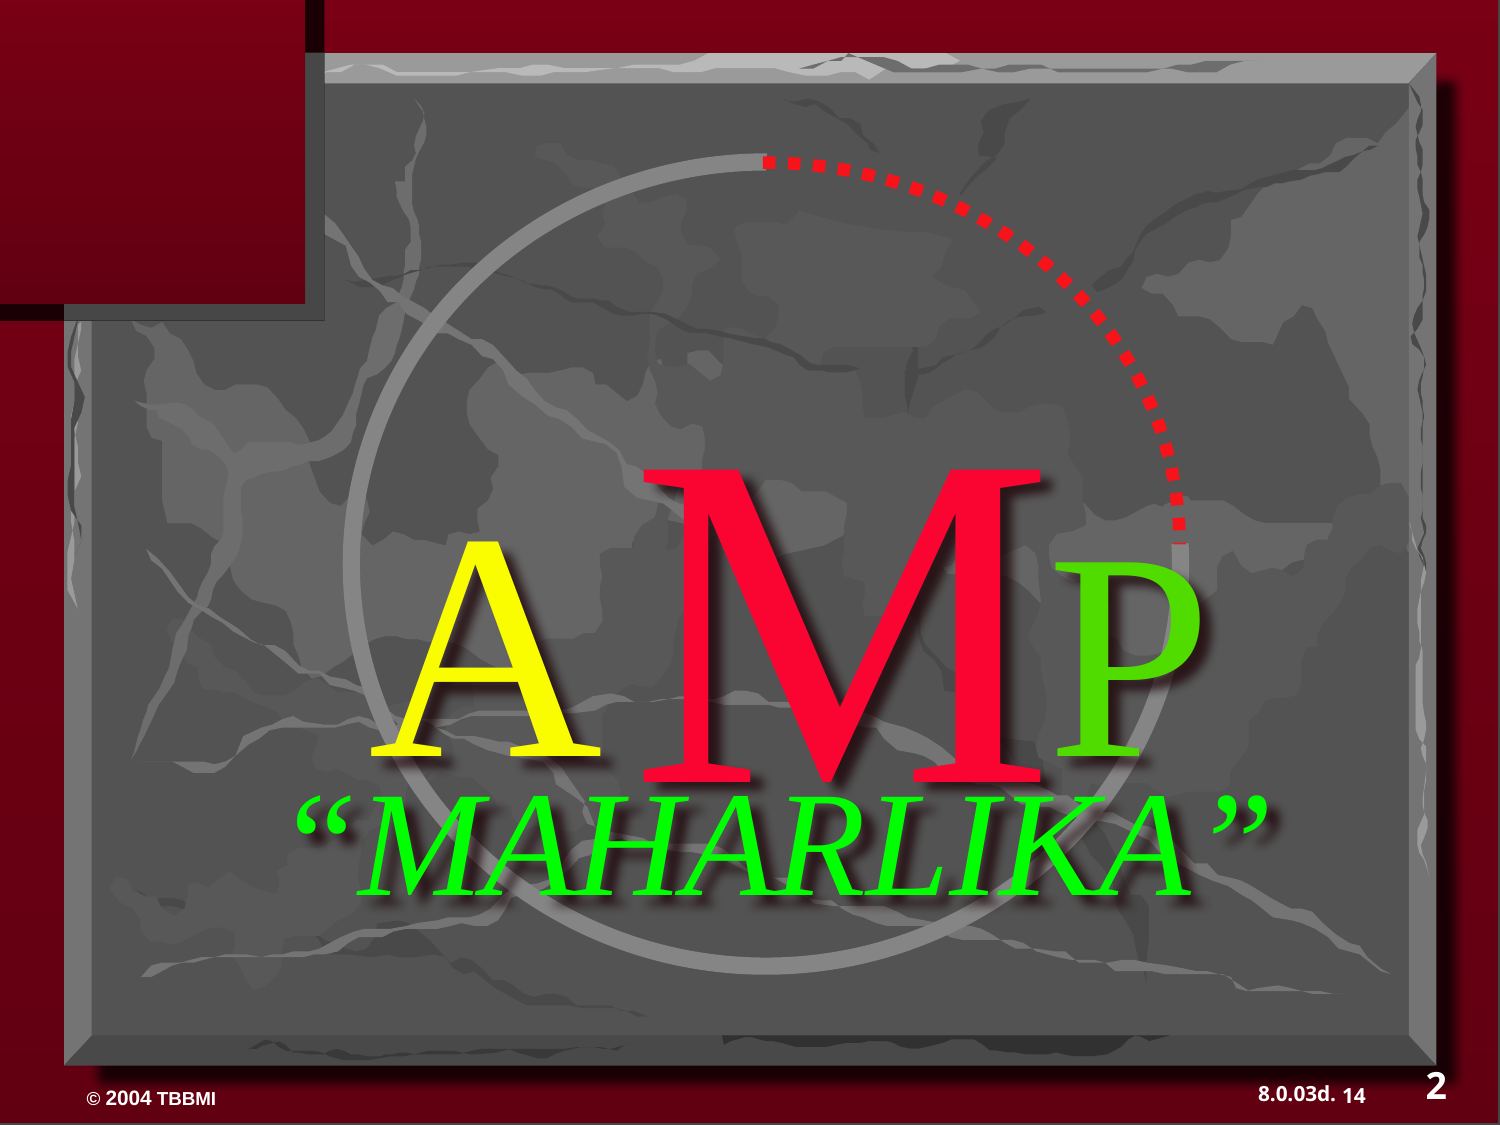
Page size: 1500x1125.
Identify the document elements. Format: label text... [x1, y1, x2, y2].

text_box 2 [1410, 1054, 1462, 1115]
text_box A P [1223, 423, 1227, 738]
text_box “MAHARLIKA” [1223, 738, 1291, 933]
text_box “MAHARLIKA” [260, 738, 345, 933]
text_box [351, 129, 1218, 967]
text_box 14 [1327, 1075, 1381, 1115]
